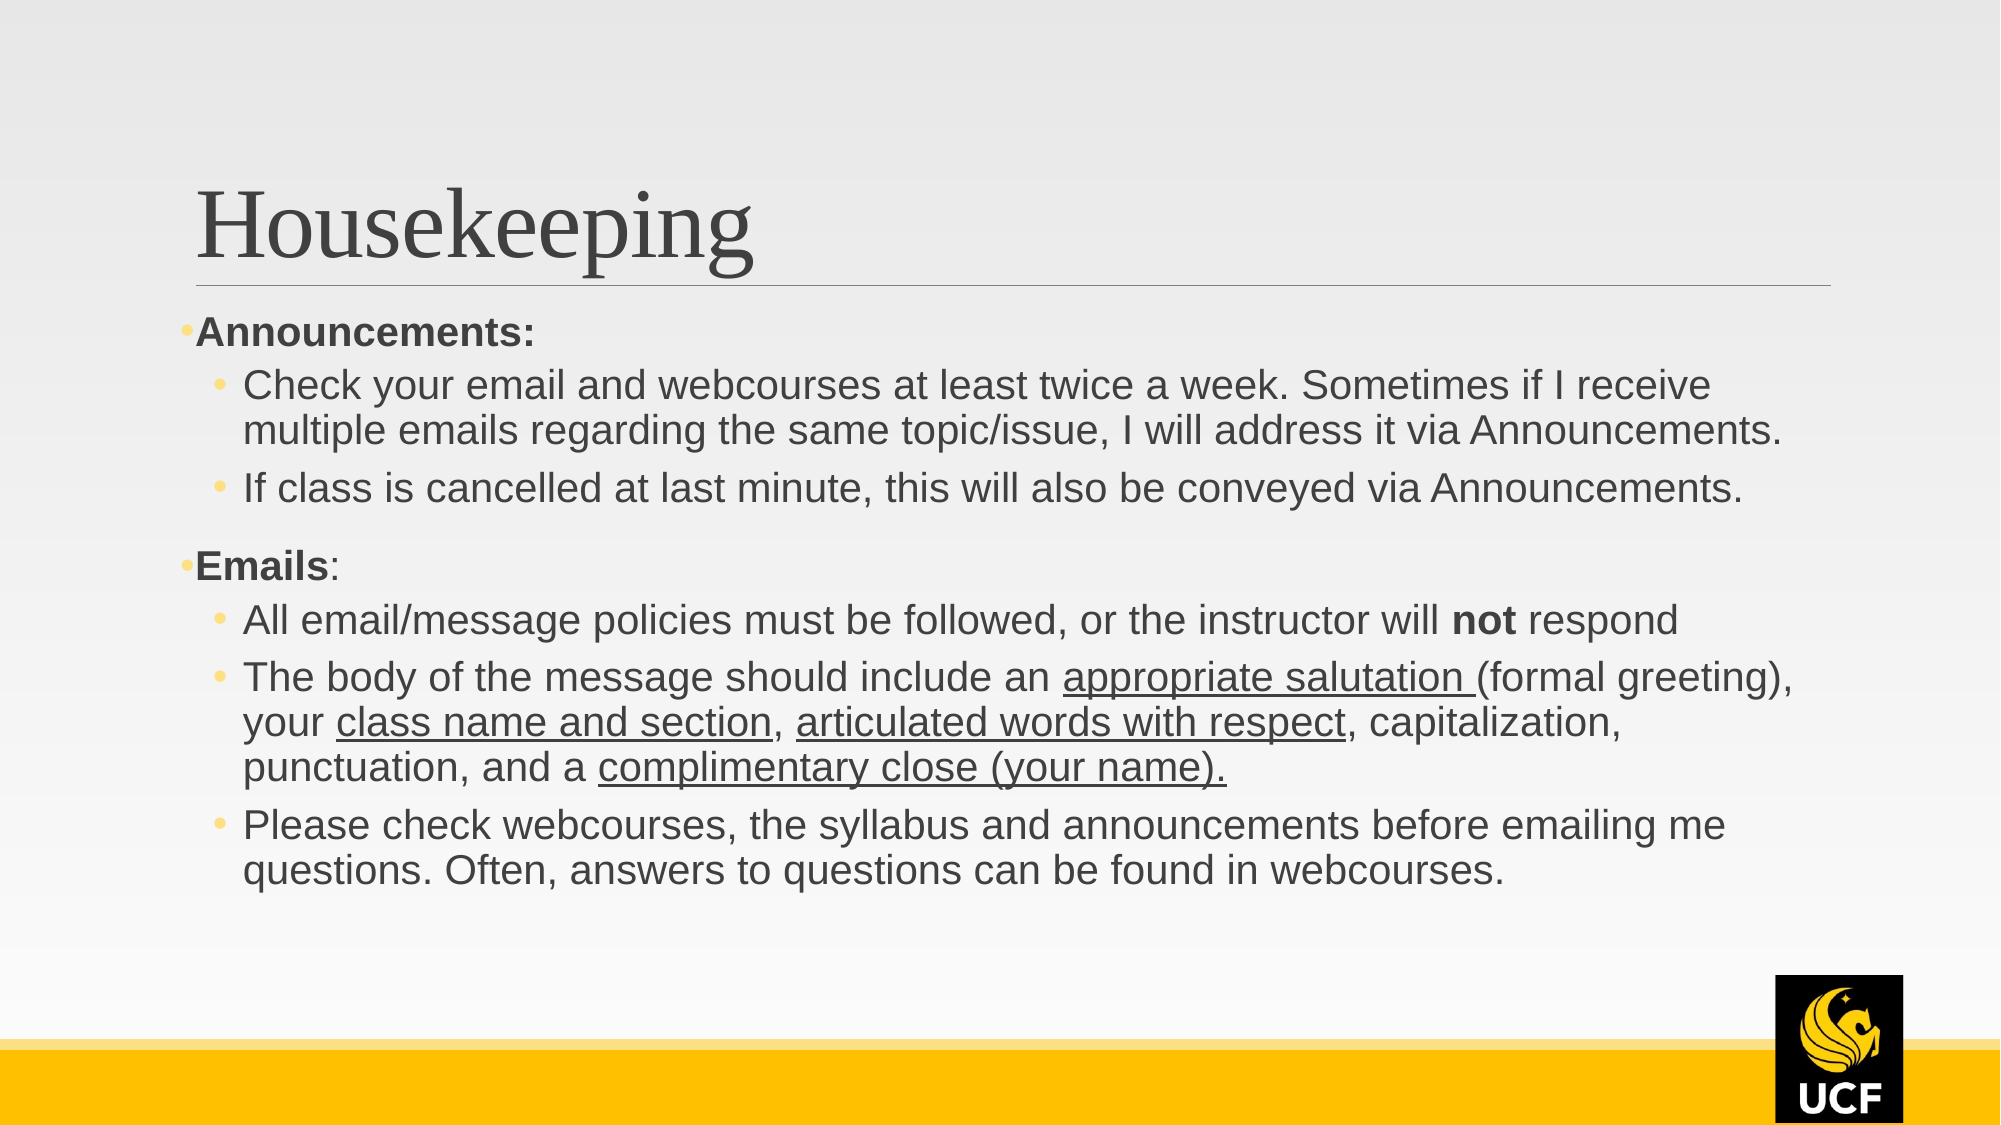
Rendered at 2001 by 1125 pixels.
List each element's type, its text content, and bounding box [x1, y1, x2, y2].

picture [1775, 975, 1904, 1123]
title Housekeeping [180, 47, 1830, 285]
list Announcements: Check your email and webcourses at least twice a week. Sometimes if I receive multiple emails regarding the same topic/issue, I will address it via Announcements. If class is cancelled at last minute, this will also be conveyed via Announcements. Emails: All email/message policies must be followed, or the instructor will not respond The body of the message should include an appropriate salutation (formal greeting), your class name and section, articulated words with respect, capitalization, punctuation, and a complimentary close (your name). Please check webcourses, the syllabus and announcements before emailing me questions. Often, answers to questions can be found in webcourses. [180, 302, 1830, 982]
